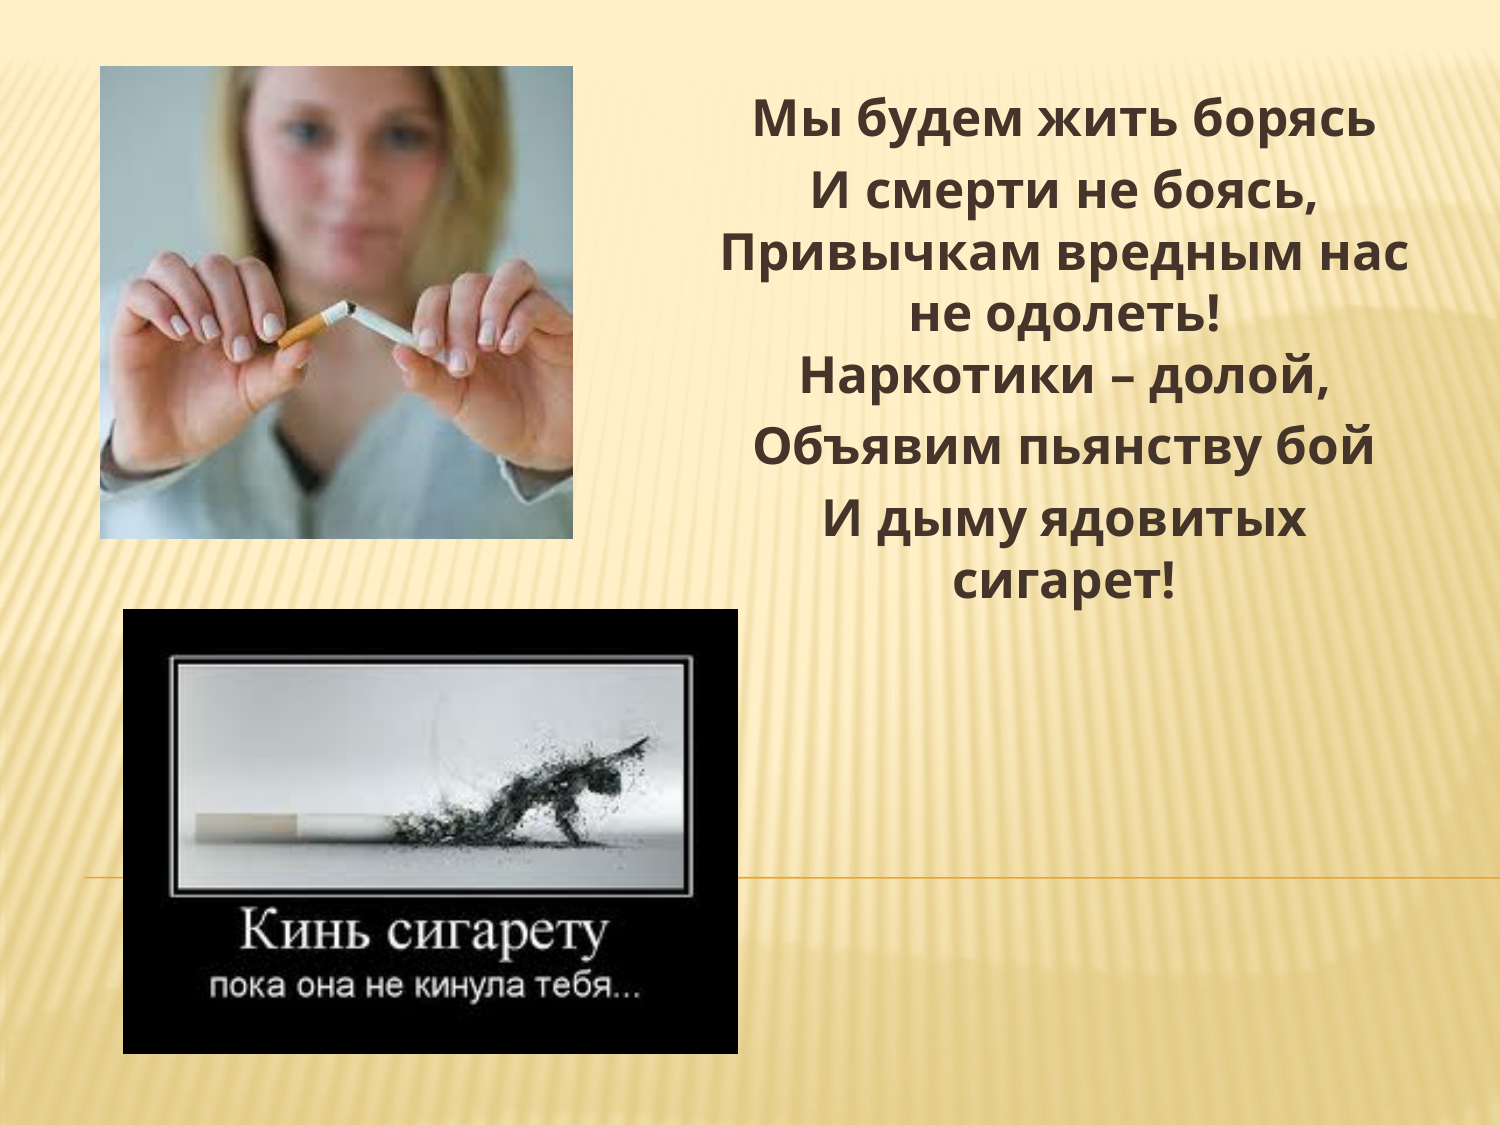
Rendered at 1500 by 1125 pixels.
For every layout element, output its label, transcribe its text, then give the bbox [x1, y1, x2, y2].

picture [123, 609, 738, 1054]
subtitle Мы будем жить борясь И смерти не боясь, Привычкам вредным нас не одолеть! Наркотики – долой, Объявим пьянству бой И дыму ядовитых сигарет! [702, 78, 1427, 630]
picture [100, 66, 574, 540]
